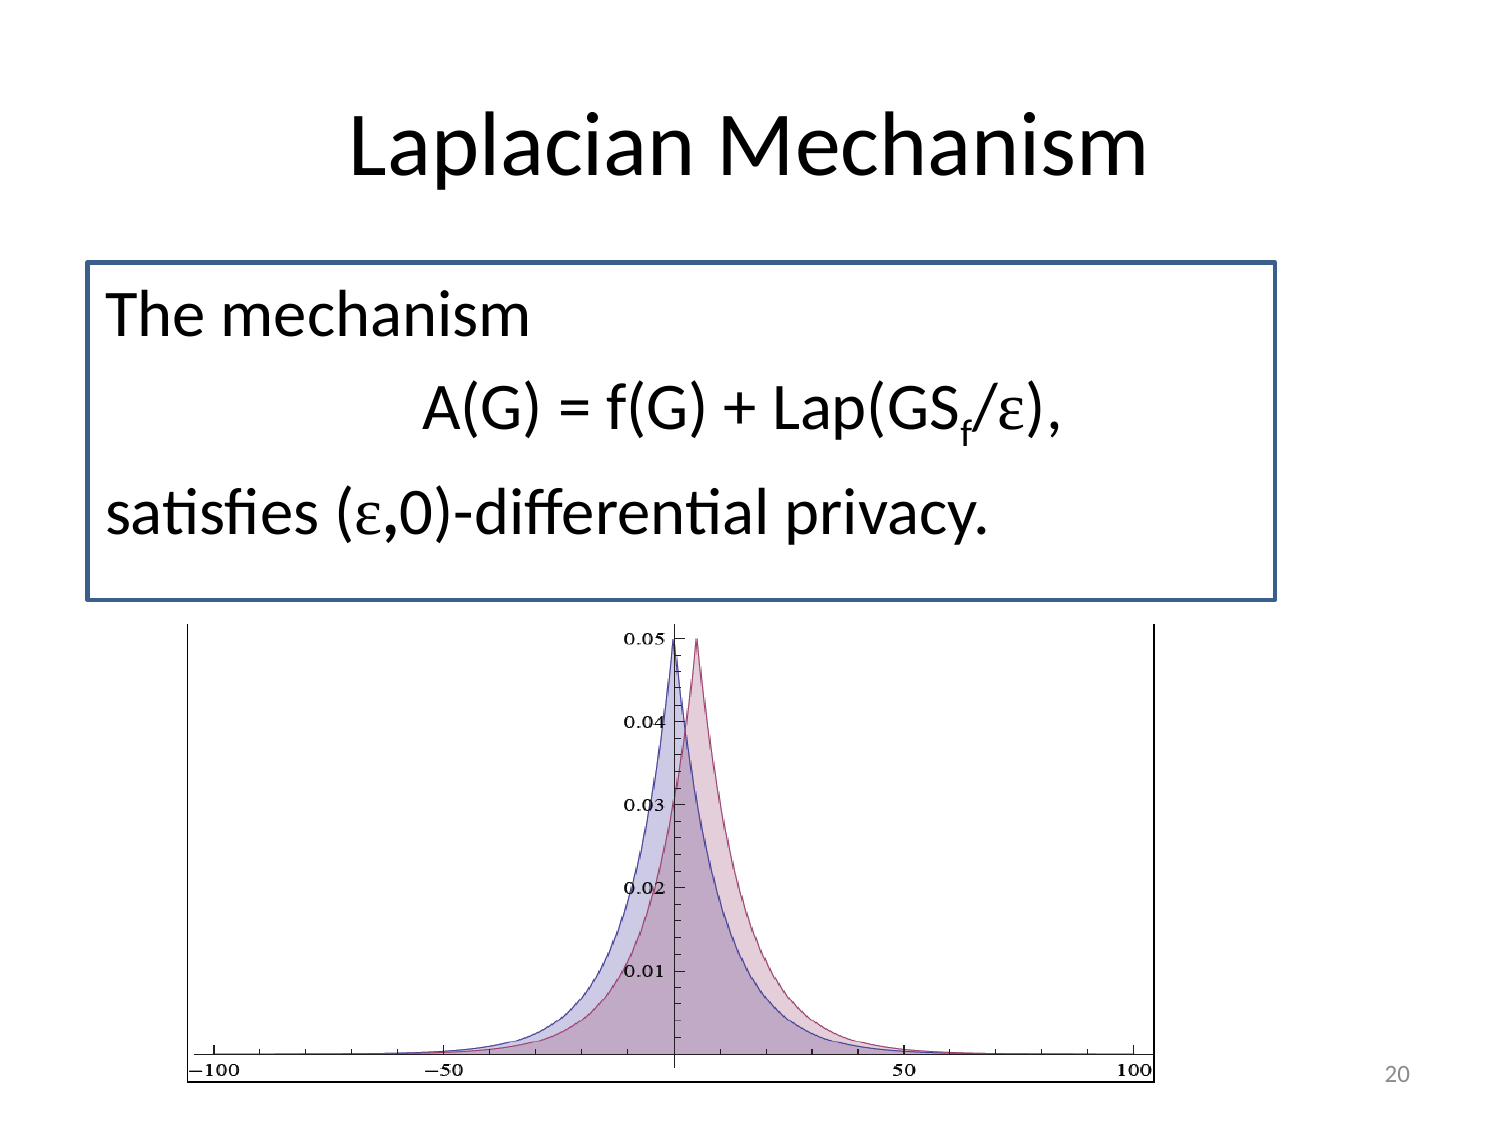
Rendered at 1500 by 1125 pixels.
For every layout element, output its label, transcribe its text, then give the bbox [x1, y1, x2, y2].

list The mechanism A(G) = f(G) + Lap(GSf/ε), satisfies (ε,0)-differential privacy. [75, 262, 1425, 1005]
picture [187, 624, 1155, 1083]
slide_number 20 [1074, 1042, 1425, 1103]
title Laplacian Mechanism [75, 45, 1425, 233]
